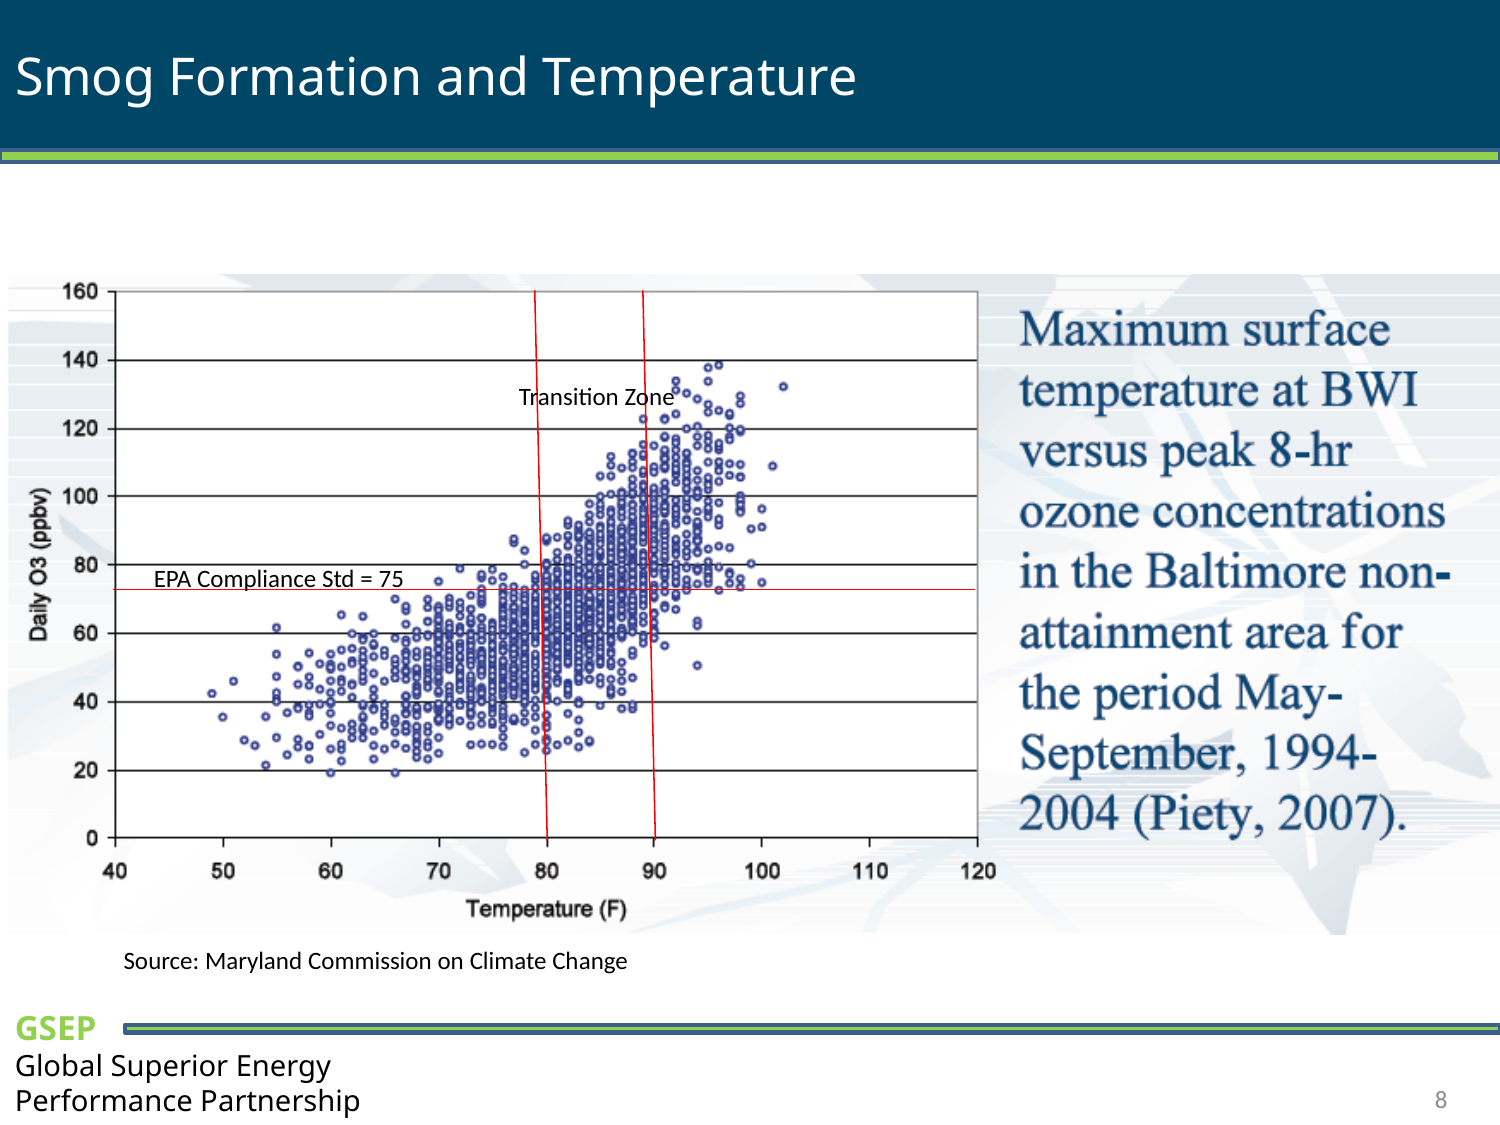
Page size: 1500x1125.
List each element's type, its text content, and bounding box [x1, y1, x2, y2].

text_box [0, 274, 1500, 936]
text_box Source: Maryland Commission on Climate Change [108, 945, 644, 983]
slide_number 8 [1112, 1059, 1463, 1125]
title Smog Formation and Temperature [0, 0, 1500, 150]
